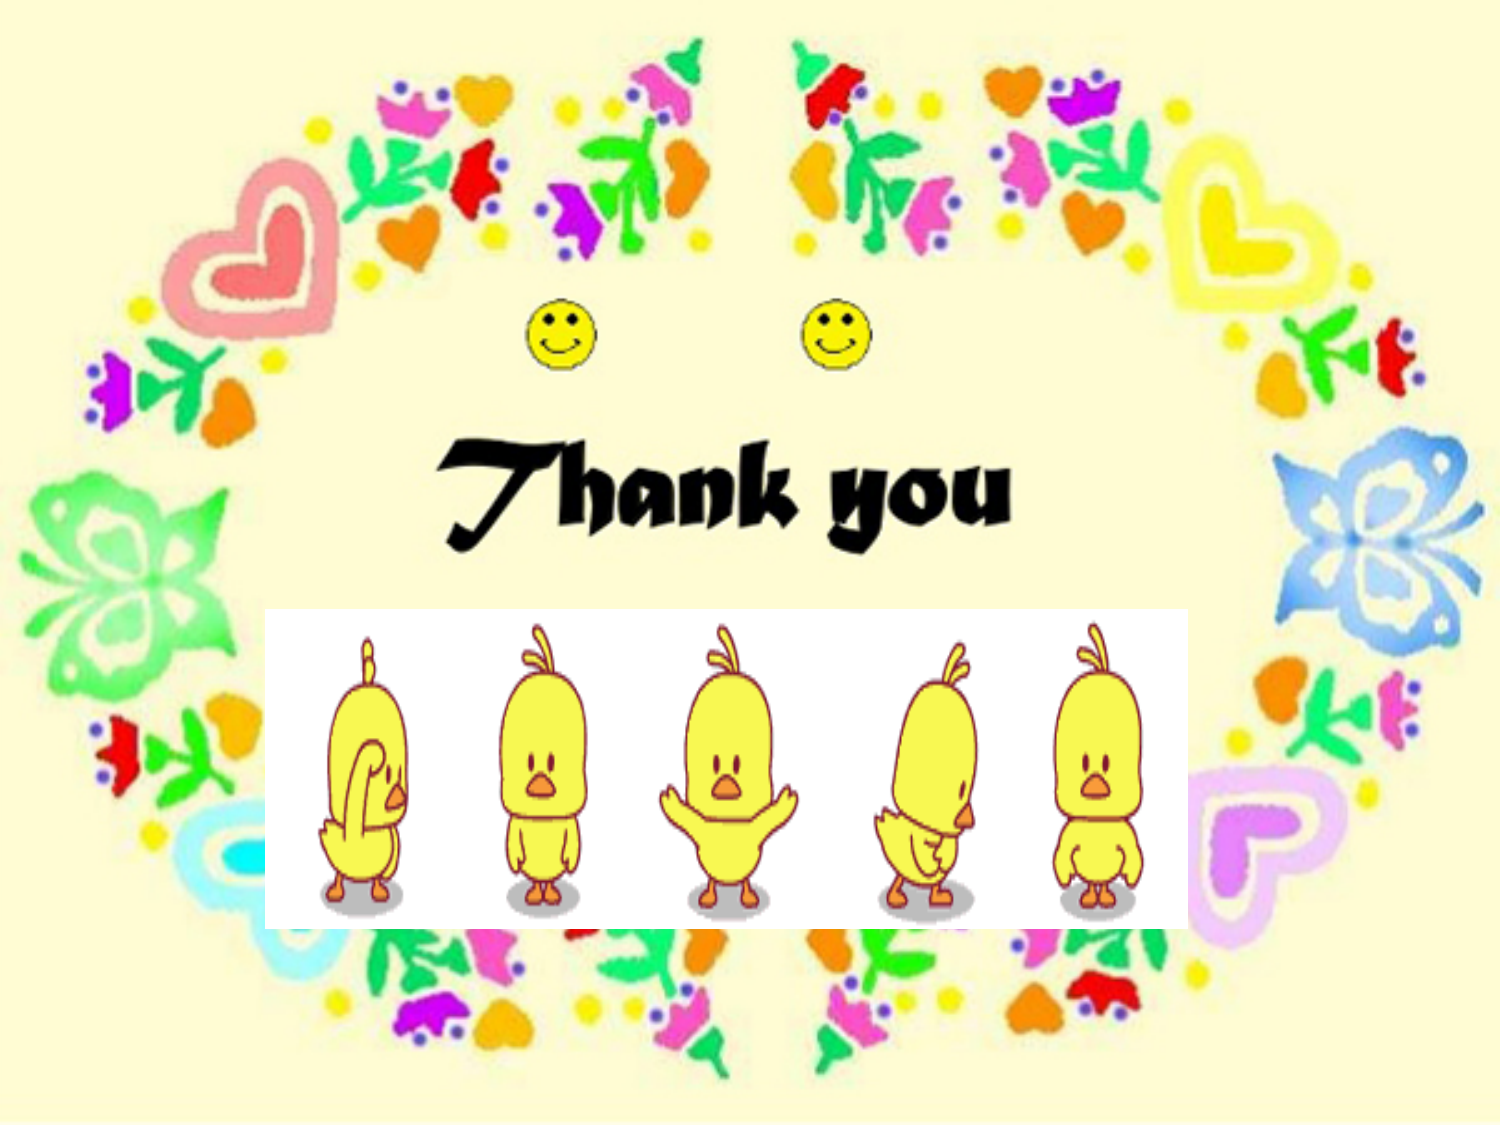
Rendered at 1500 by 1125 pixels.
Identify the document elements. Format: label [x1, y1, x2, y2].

picture [0, 0, 1500, 1125]
list [265, 609, 1188, 929]
